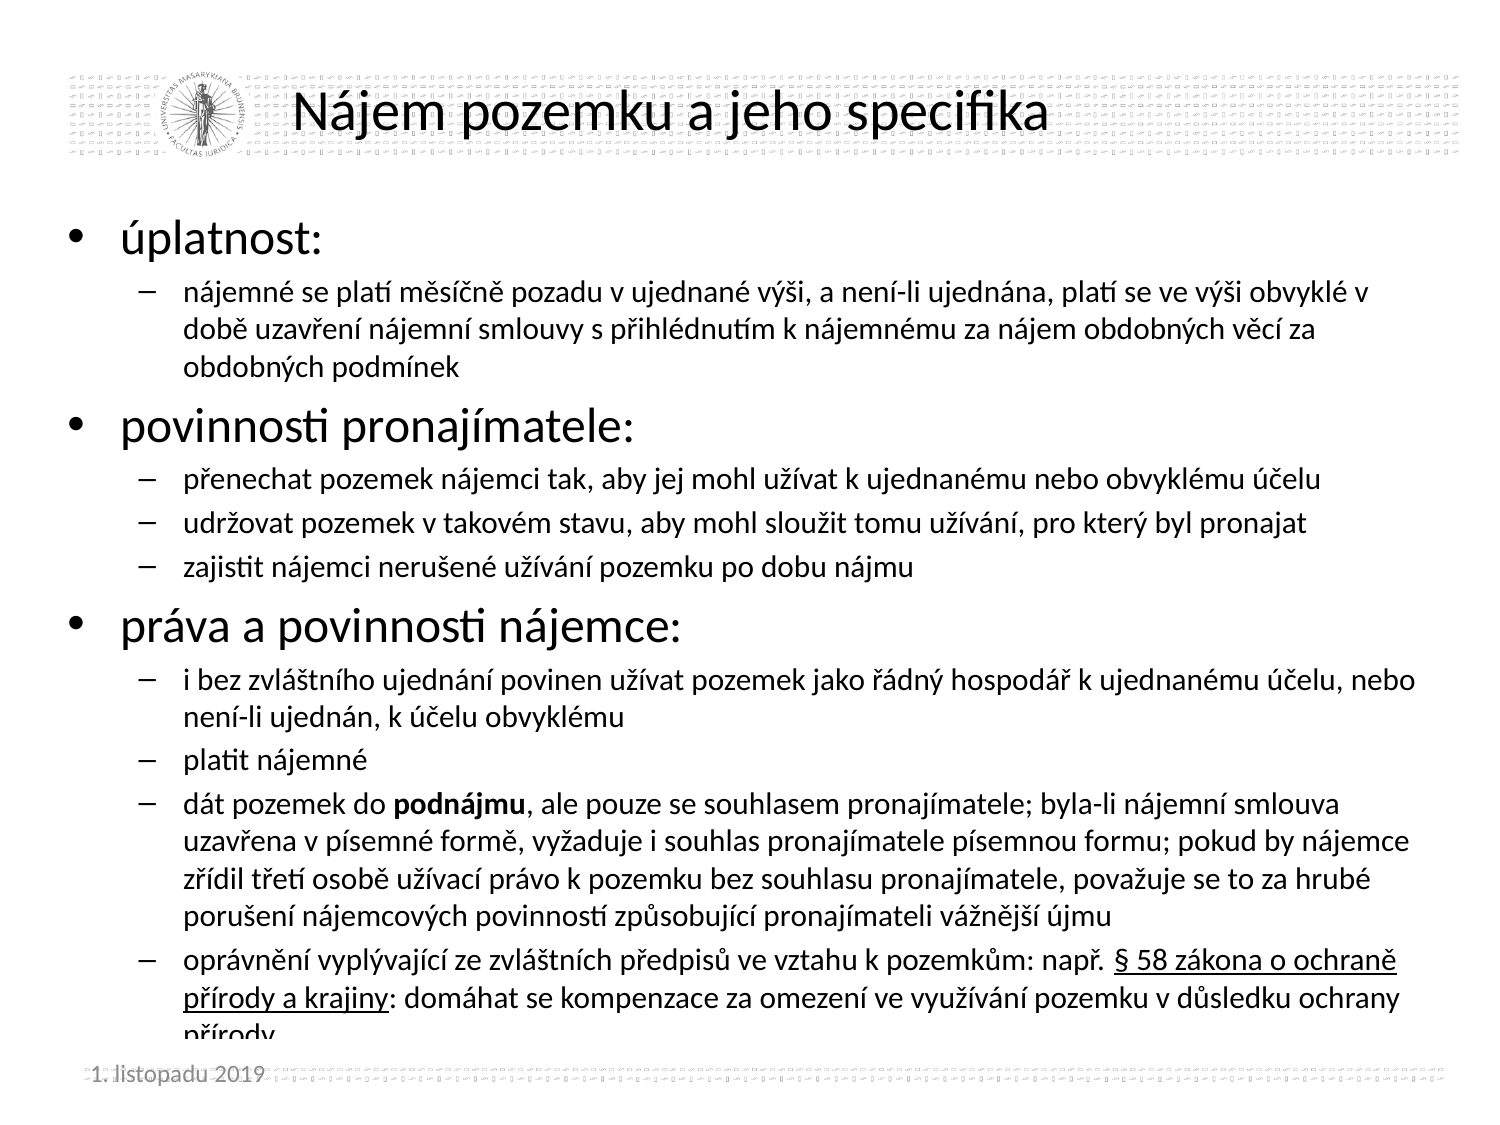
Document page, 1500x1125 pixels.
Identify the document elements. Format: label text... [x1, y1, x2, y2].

picture [0, 42, 1500, 200]
picture [13, 1039, 1500, 1116]
list úplatnost: nájemné se platí měsíčně pozadu v ujednané výši, a není-li ujednána, platí se ve výši obvyklé v době uzavření nájemní smlouvy s přihlédnutím k nájemnému za nájem obdobných věcí za obdobných podmínek povinnosti pronajímatele: přenechat pozemek nájemci tak, aby jej mohl užívat k ujednanému nebo obvyklému účelu udržovat pozemek v takovém stavu, aby mohl sloužit tomu užívání, pro který byl pronajat zajistit nájemci nerušené užívání pozemku po dobu nájmu práva a povinnosti nájemce: i bez zvláštního ujednání povinen užívat pozemek jako řádný hospodář k ujednanému účelu, nebo není-li ujednán, k účelu obvyklému platit nájemné dát pozemek do podnájmu, ale pouze se souhlasem pronajímatele; byla-li nájemní smlouva uzavřena v písemné formě, vyžaduje i souhlas pronajímatele písemnou formu; pokud by nájemce zřídil třetí osobě užívací právo k pozemku bez souhlasu pronajímatele, považuje se to za hrubé porušení nájemcových povinností způsobující pronajímateli vážnější újmu oprávnění vyplývající ze zvláštních předpisů ve vztahu k pozemkům: např. § 58 zákona o ochraně přírody a krajiny: domáhat se kompenzace za omezení ve využívání pozemku v důsledku ochrany přírody [52, 208, 1448, 1038]
